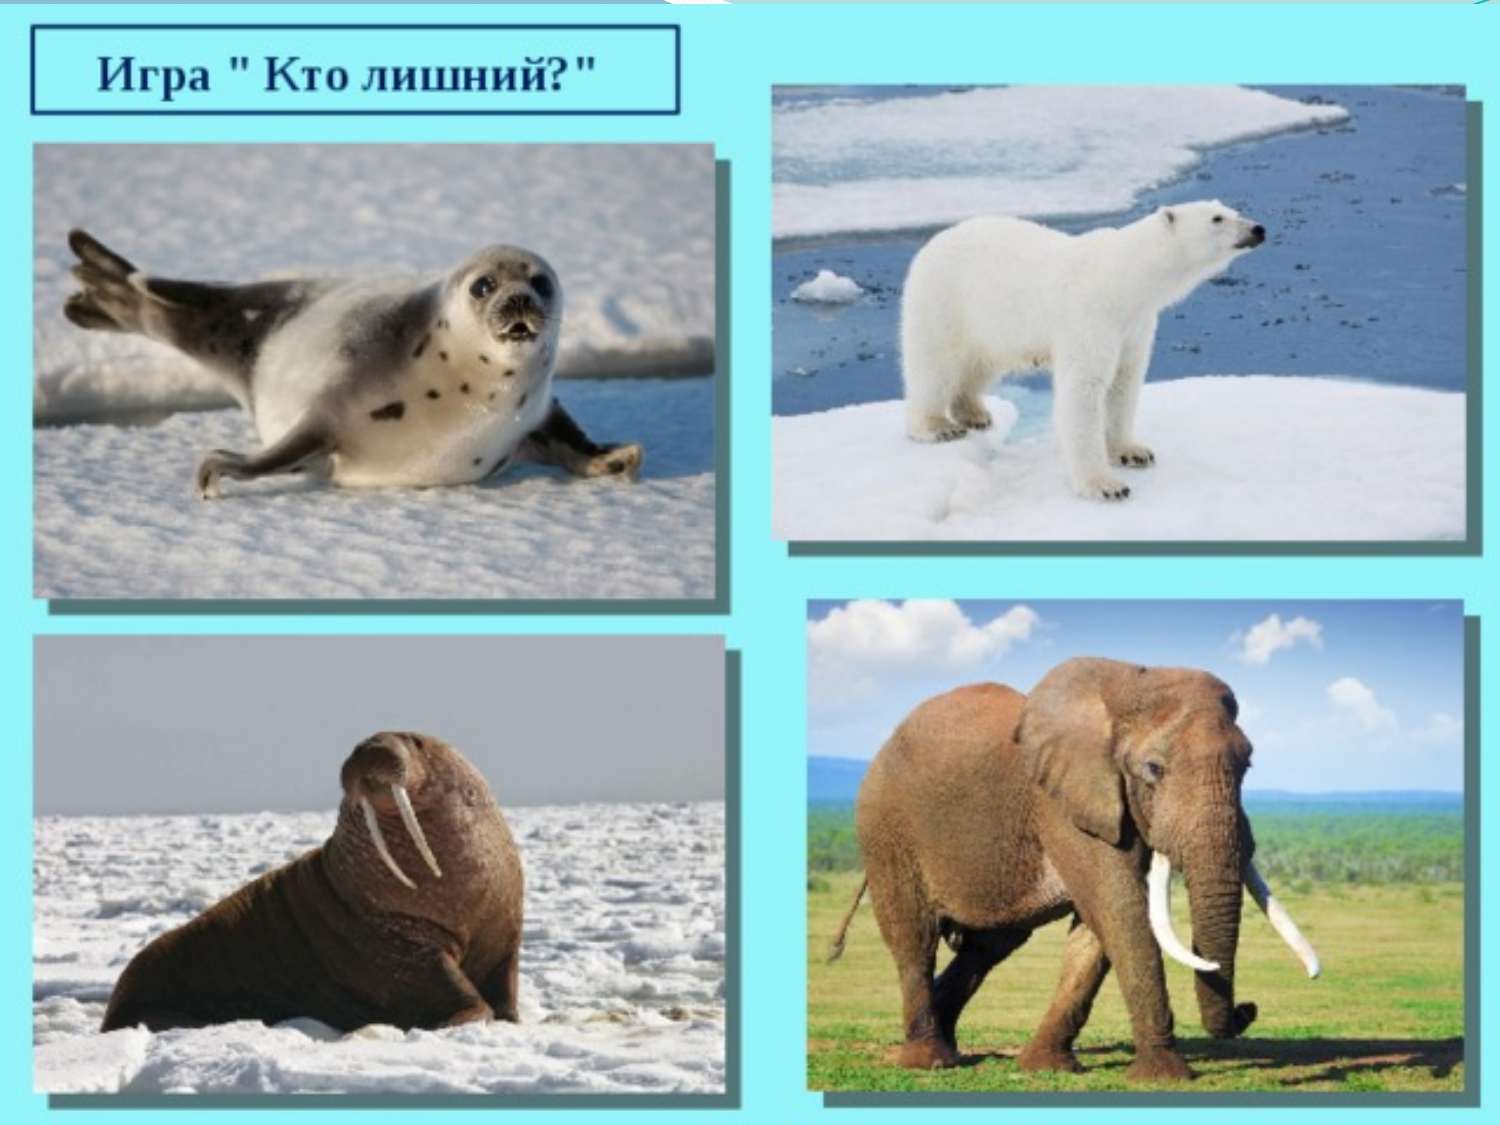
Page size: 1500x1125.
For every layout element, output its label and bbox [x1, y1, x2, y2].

list [0, 3, 1500, 1125]
